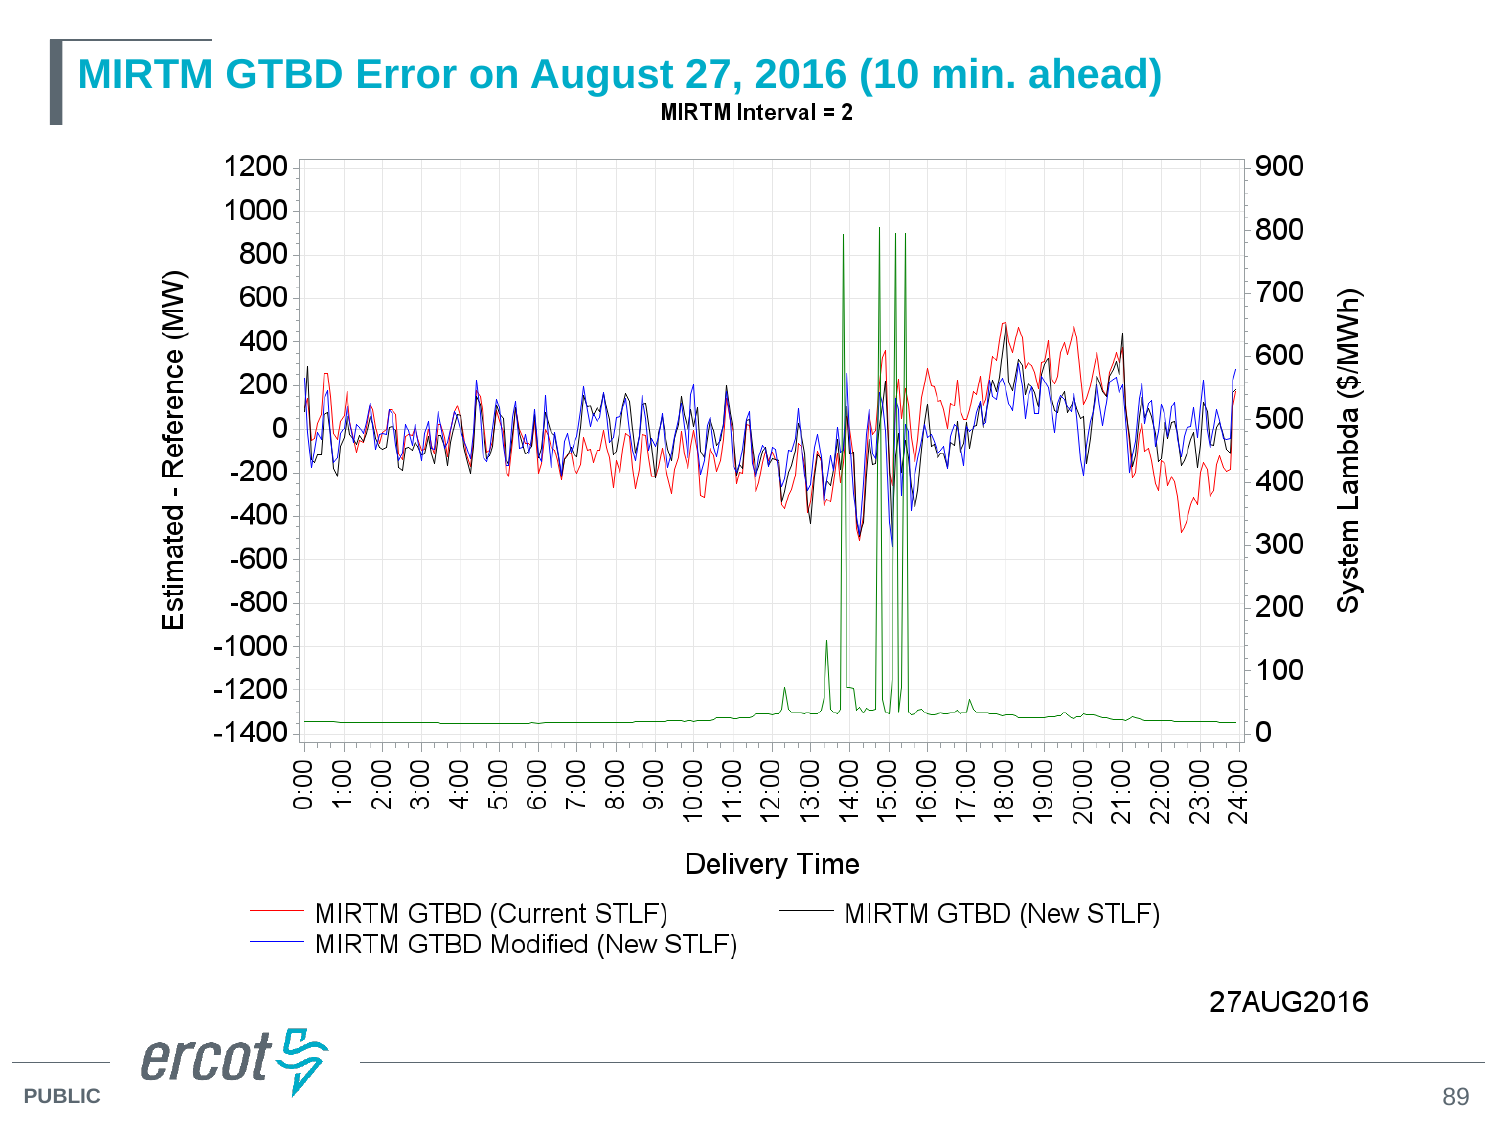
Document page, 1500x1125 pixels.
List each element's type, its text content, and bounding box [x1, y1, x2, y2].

picture [142, 99, 1369, 1020]
title MIRTM GTBD Error on August 27, 2016 (10 min. ahead) [62, 39, 1450, 228]
picture [137, 1024, 332, 1100]
